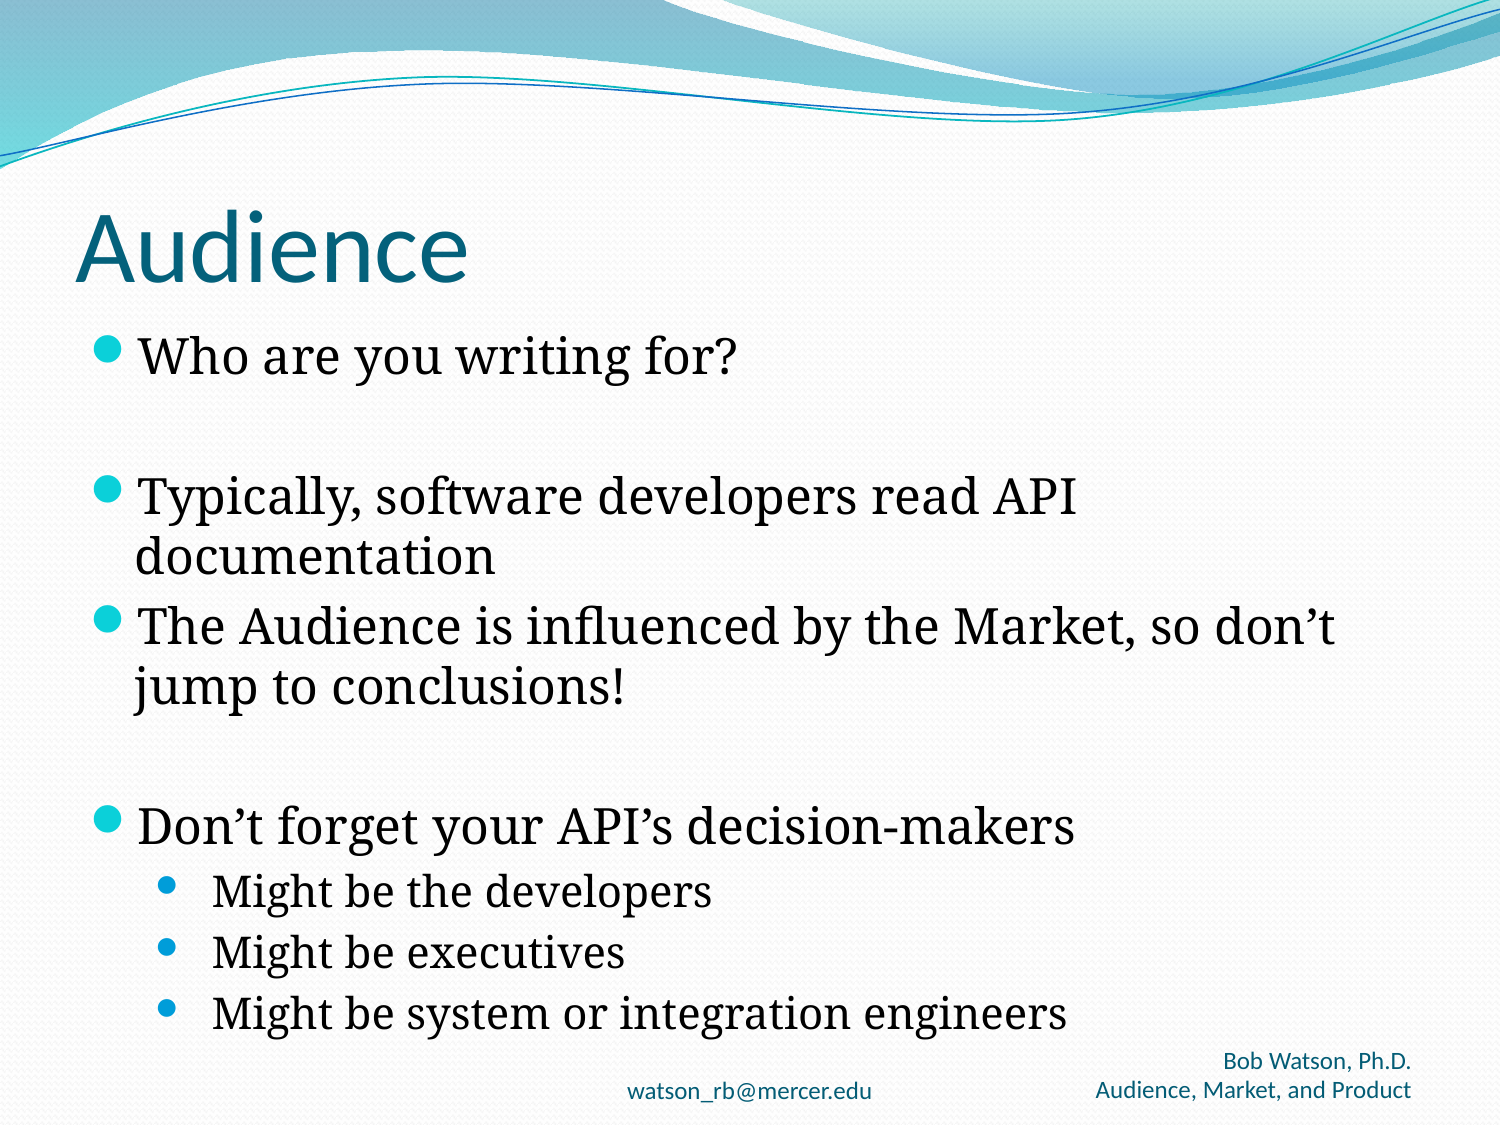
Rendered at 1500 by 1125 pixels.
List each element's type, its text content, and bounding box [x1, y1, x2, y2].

list Who are you writing for? Typically, software developers read API documentation The Audience is influenced by the Market, so don’t jump to conclusions! Don’t forget your API’s decision-makers Might be the developers Might be executives Might be system or integration engineers [75, 317, 1425, 1038]
title Audience [75, 115, 1425, 303]
